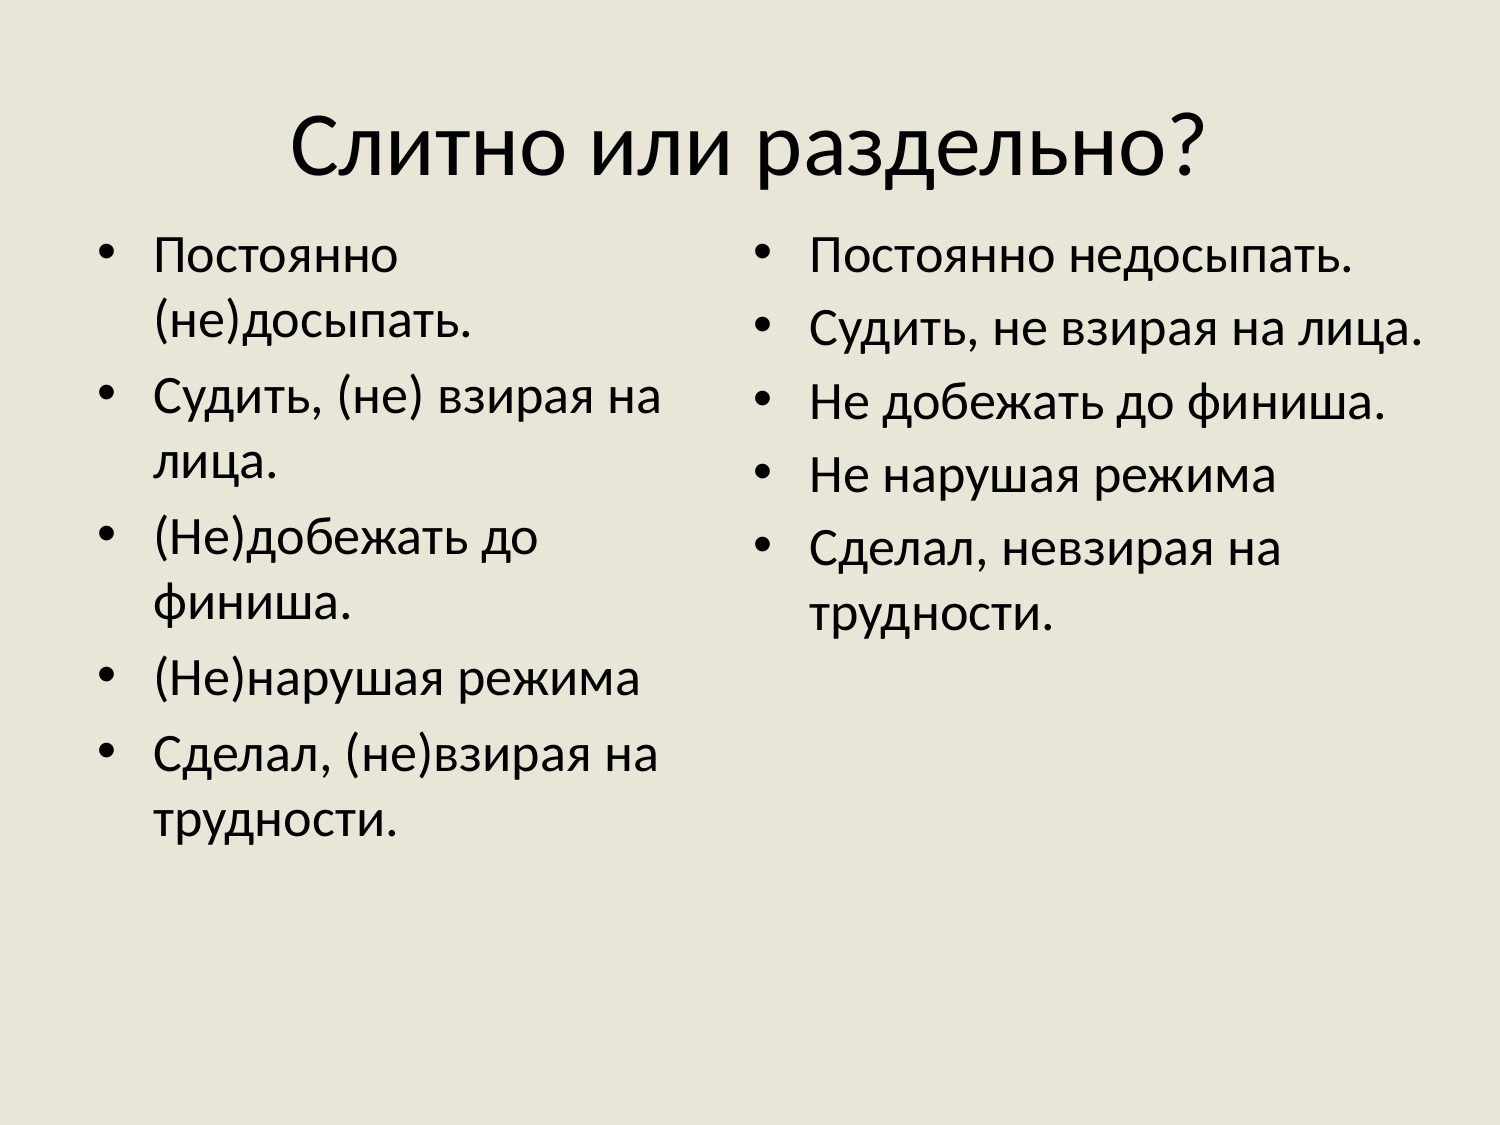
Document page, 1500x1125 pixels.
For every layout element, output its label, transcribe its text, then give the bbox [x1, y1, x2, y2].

title Слитно или раздельно? [75, 45, 1425, 233]
list Постоянно недосыпать. Судить, не взирая на лица. Не добежать до финиша. Не нарушая режима Сделал, невзирая на трудности. [738, 210, 1454, 1008]
list Постоянно (не)досыпать. Судить, (не) взирая на лица. (Не)добежать до финиша. (Не)нарушая режима Сделал, (не)взирая на трудности. [82, 210, 738, 947]
